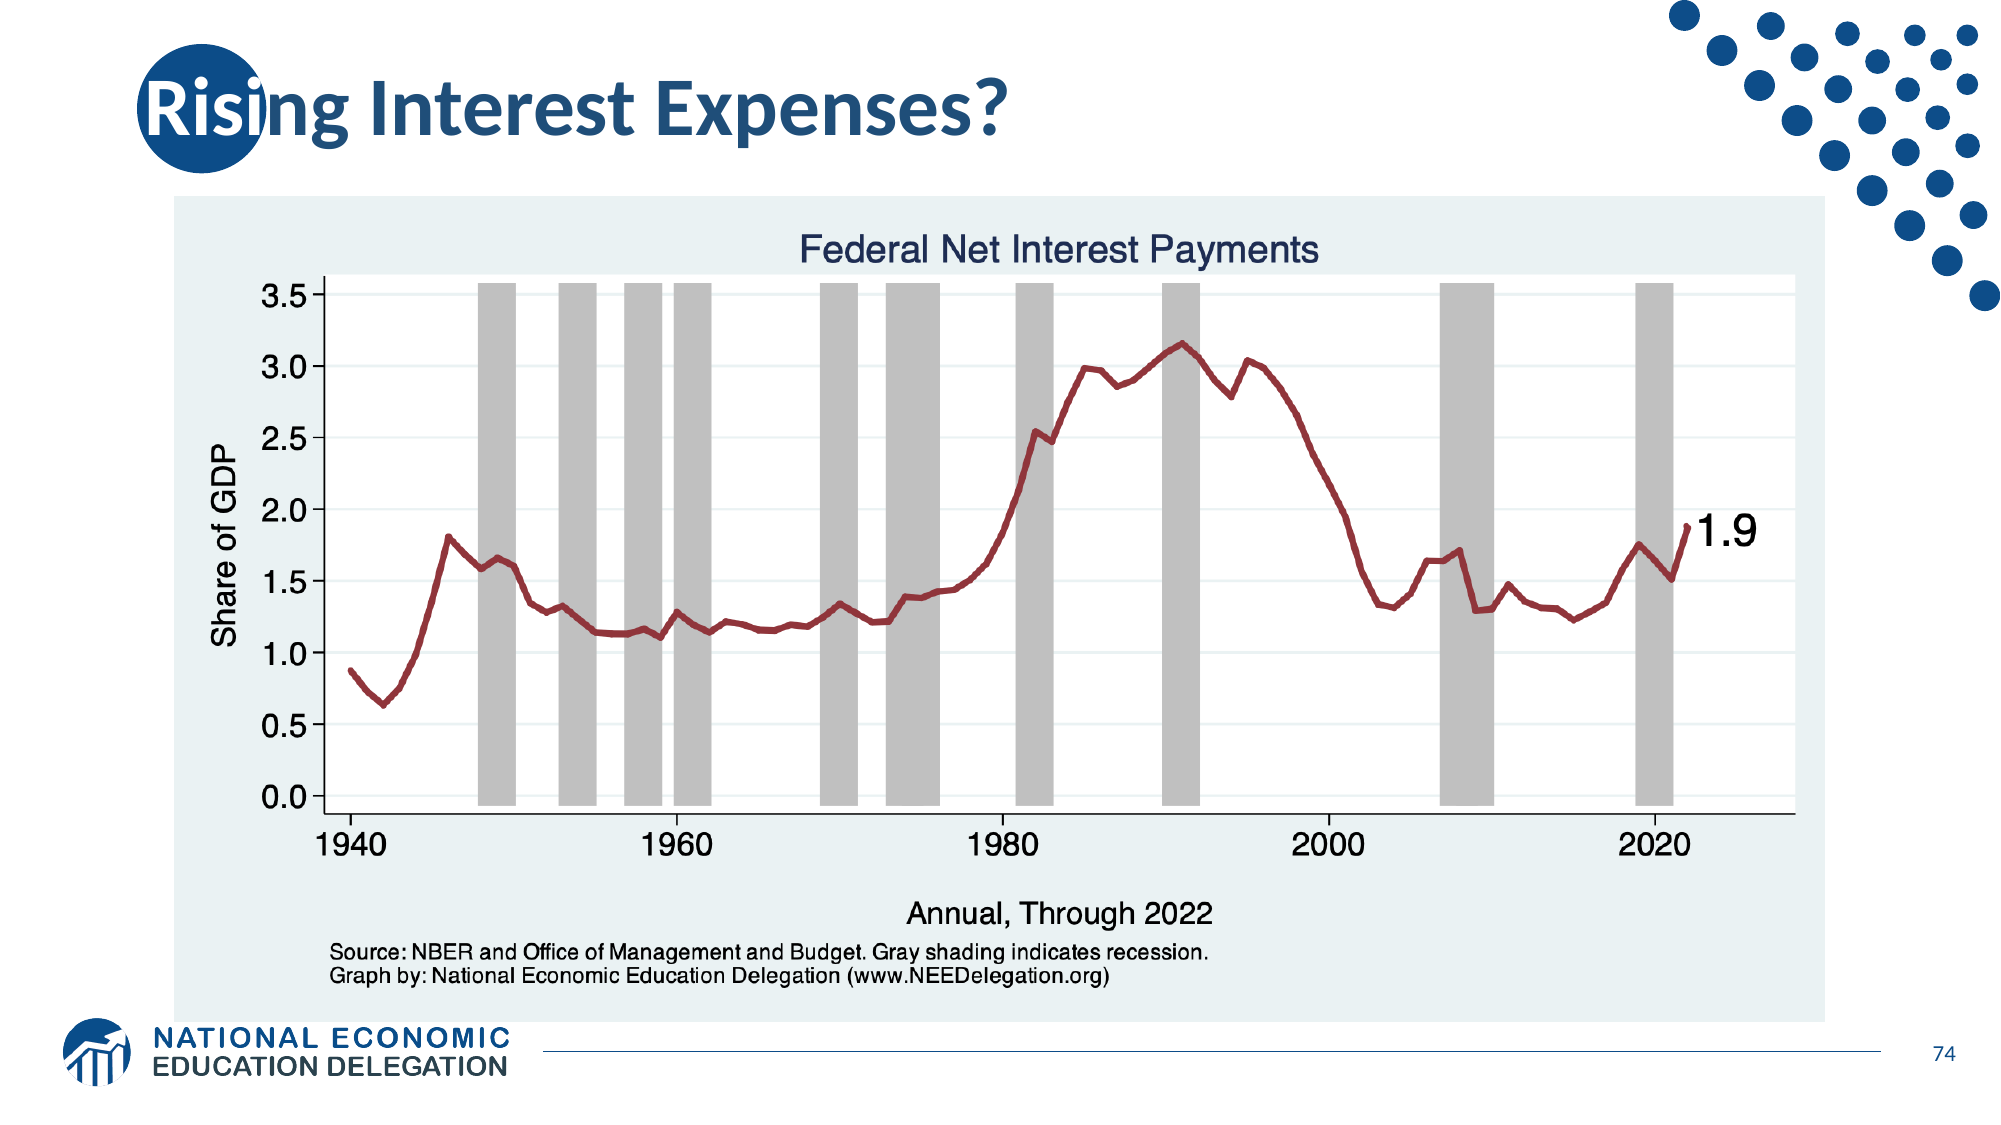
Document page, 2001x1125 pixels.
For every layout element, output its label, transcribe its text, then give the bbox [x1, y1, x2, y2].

picture [55, 1013, 520, 1091]
slide_number 74 [1521, 1022, 1972, 1082]
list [174, 196, 1825, 1022]
title Rising Interest Expenses? [129, 0, 1855, 218]
